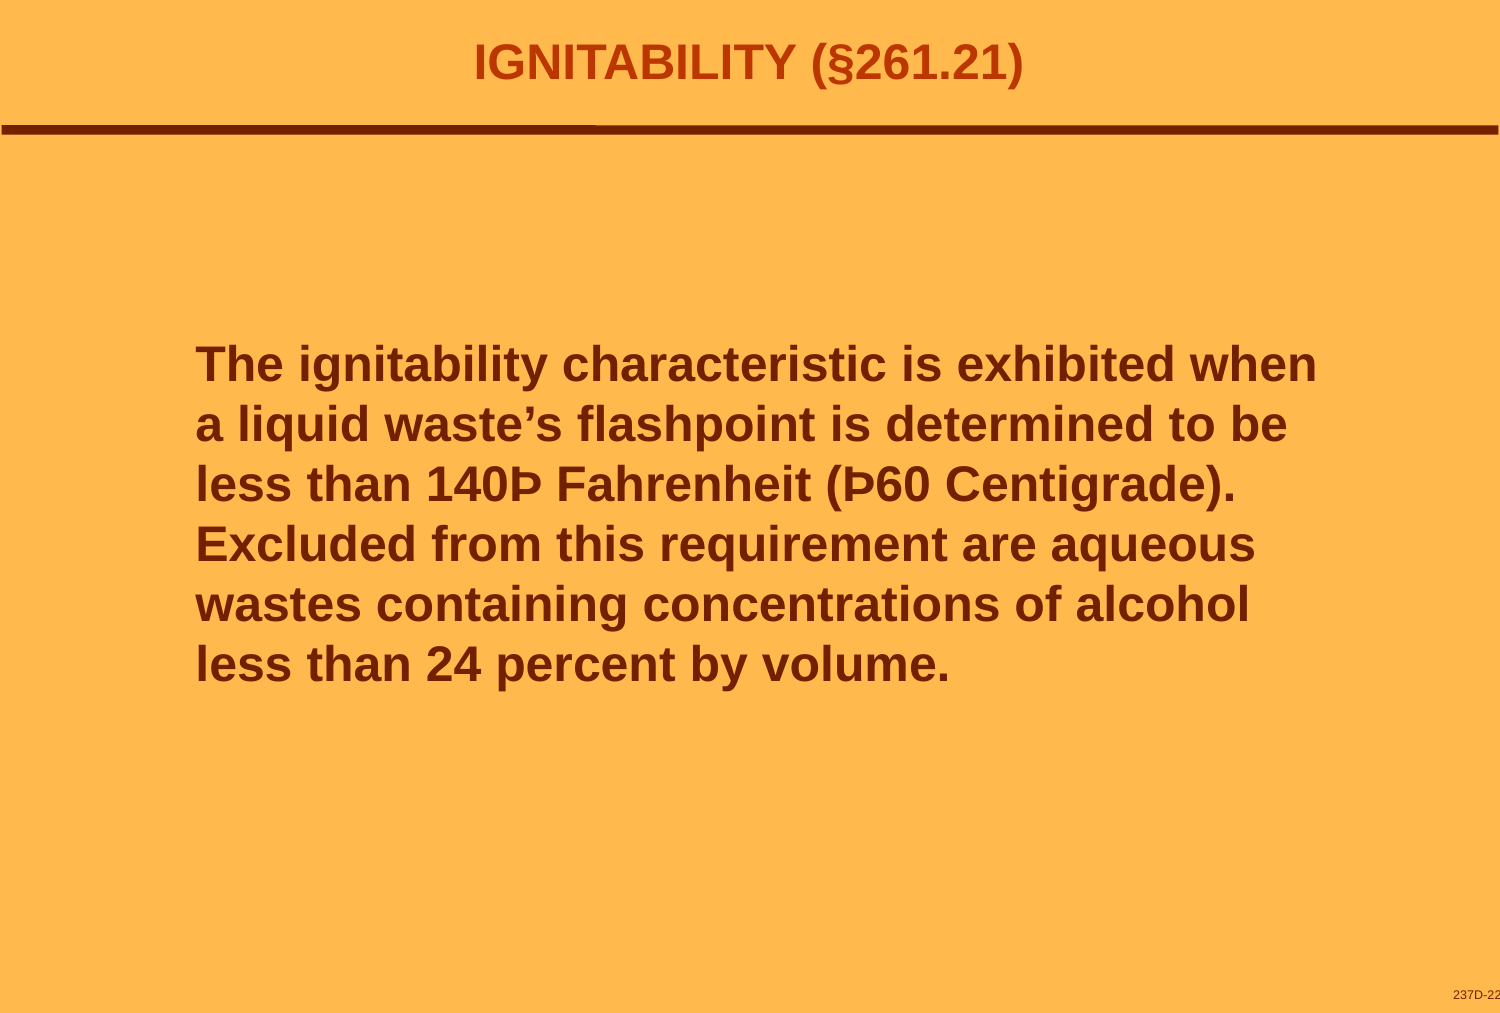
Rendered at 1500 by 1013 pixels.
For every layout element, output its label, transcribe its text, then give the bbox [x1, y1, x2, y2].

title IGNITABILITY (§261.21) [55, 29, 1443, 96]
list The ignitability characteristic is exhibited when a liquid waste’s flashpoint is determined to be less than 140Þ Fahrenheit (Þ60 Centigrade). Excluded from this requirement are aqueous wastes containing concentrations of alcohol less than 24 percent by volume. [181, 221, 1334, 803]
